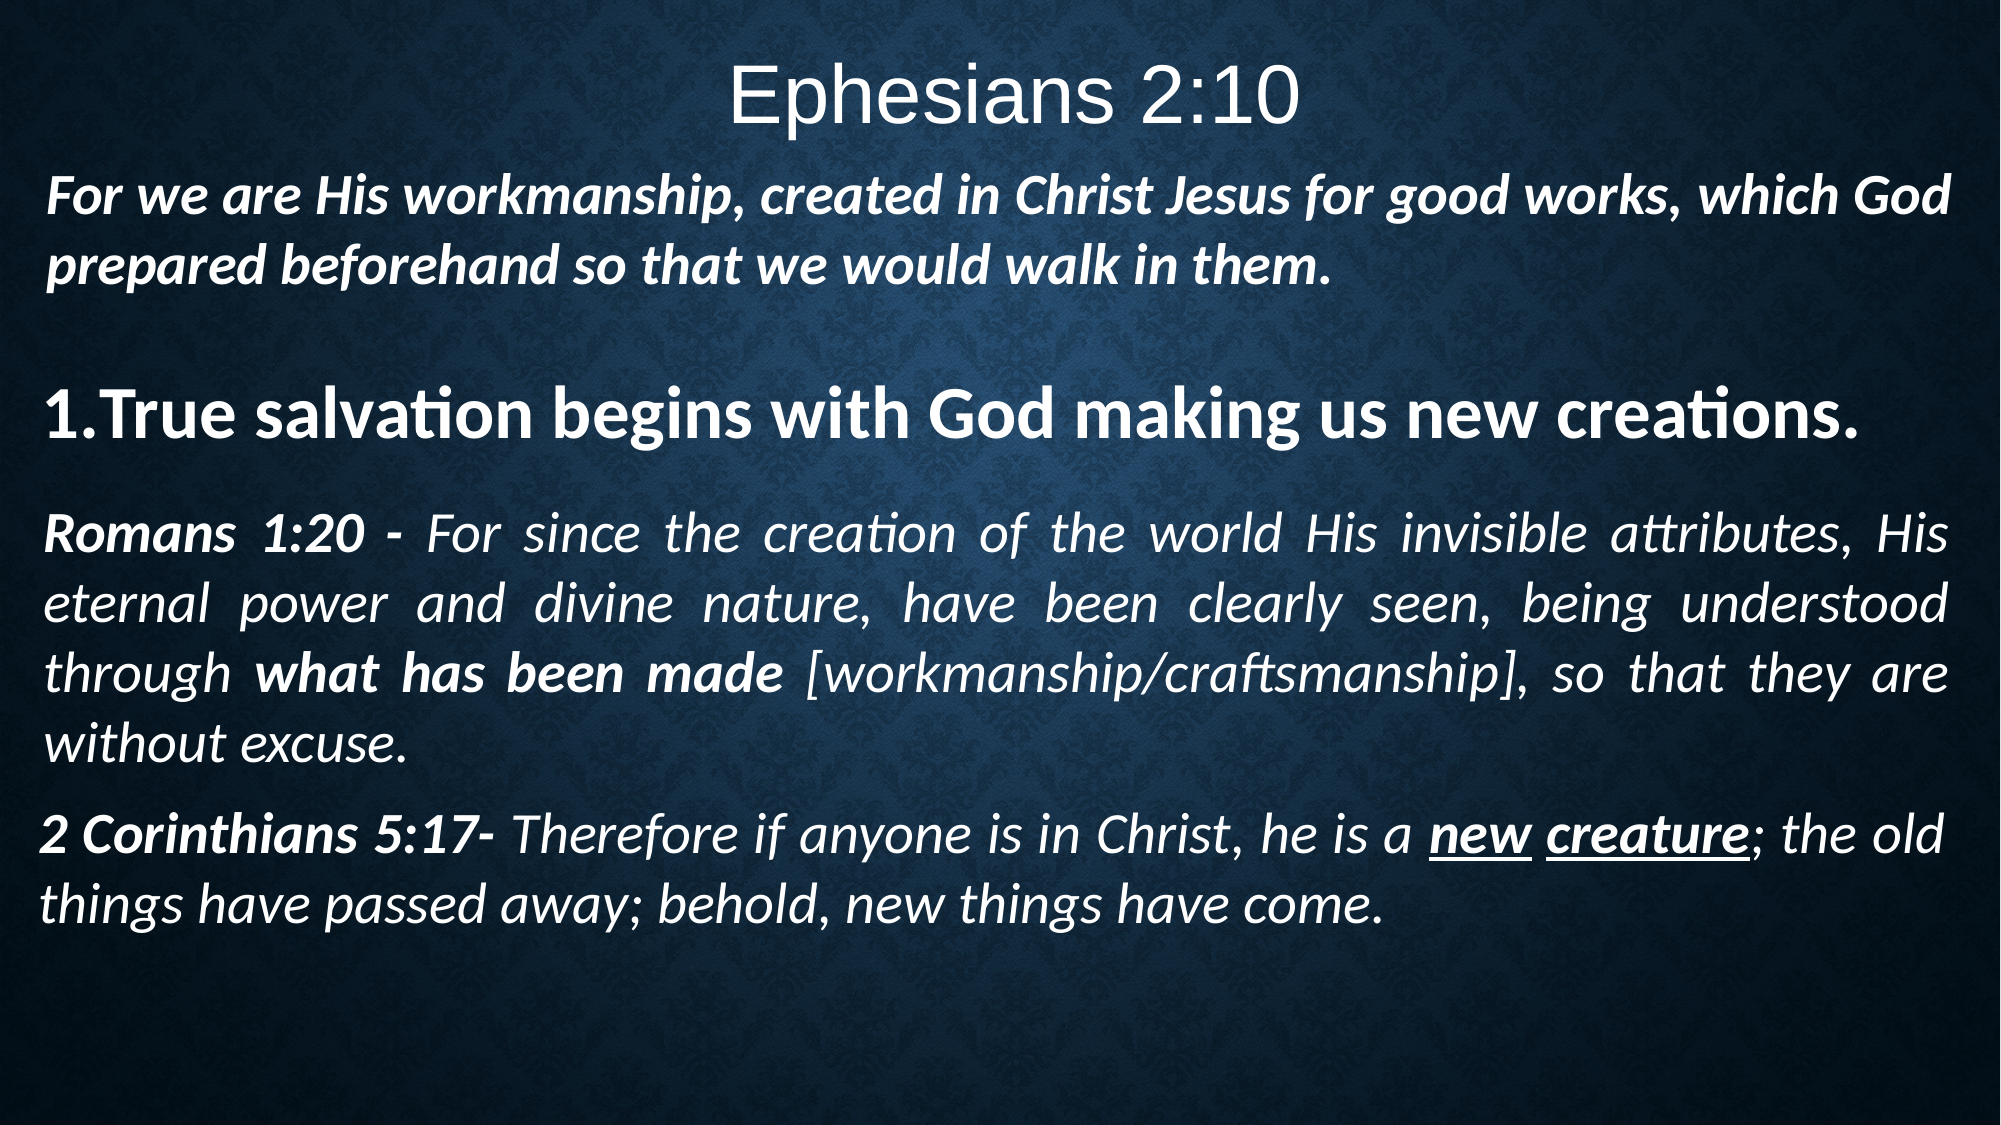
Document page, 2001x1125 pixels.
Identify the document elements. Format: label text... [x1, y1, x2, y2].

text_box Romans 1:20 - For since the creation of the world His invisible attributes, His eternal power and divine nature, have been clearly seen, being understood through what has been made [workmanship/craftsmanship], so that they are without excuse. [28, 486, 1966, 782]
text_box For we are His workmanship, created in Christ Jesus for good works, which God prepared beforehand so that we would walk in them. [31, 148, 1969, 304]
text_box Ephesians 2:10 [55, 32, 1974, 148]
text_box 2 Corinthians 5:17- Therefore if anyone is in Christ, he is a new creature; the old things have passed away; behold, new things have come. [23, 787, 1961, 1013]
text_box True salvation begins with God making us new creations. [26, 356, 1964, 461]
